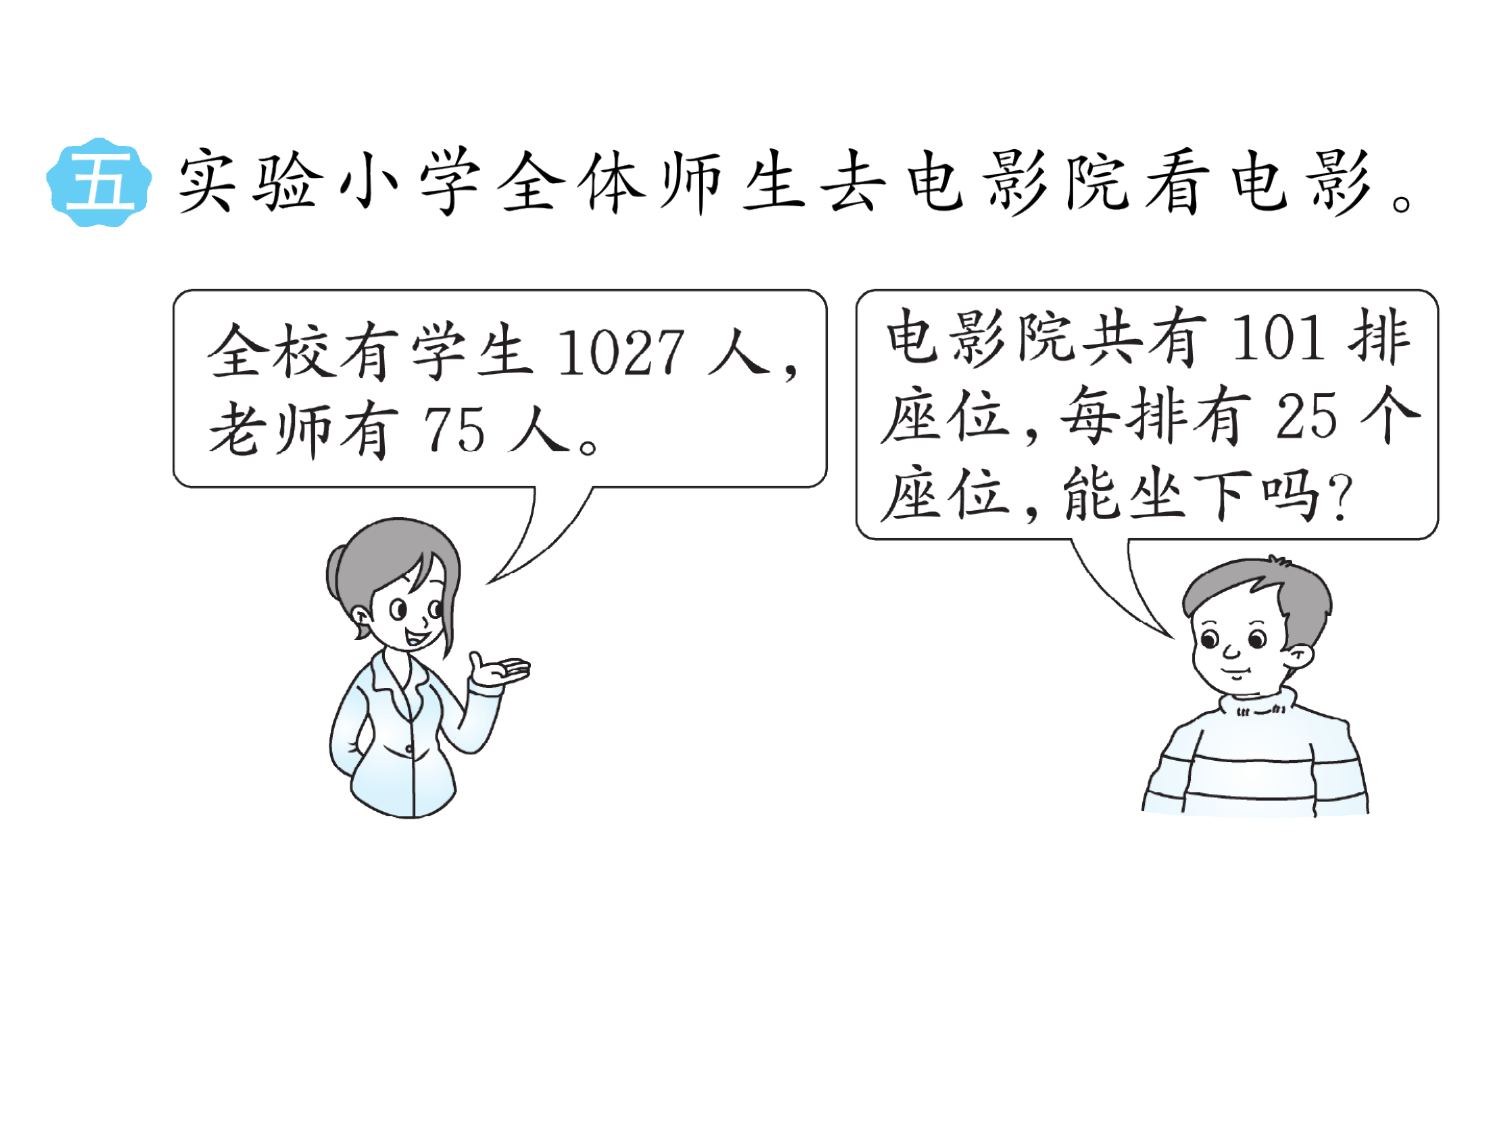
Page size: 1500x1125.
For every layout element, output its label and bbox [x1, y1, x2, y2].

picture [41, 125, 1459, 835]
